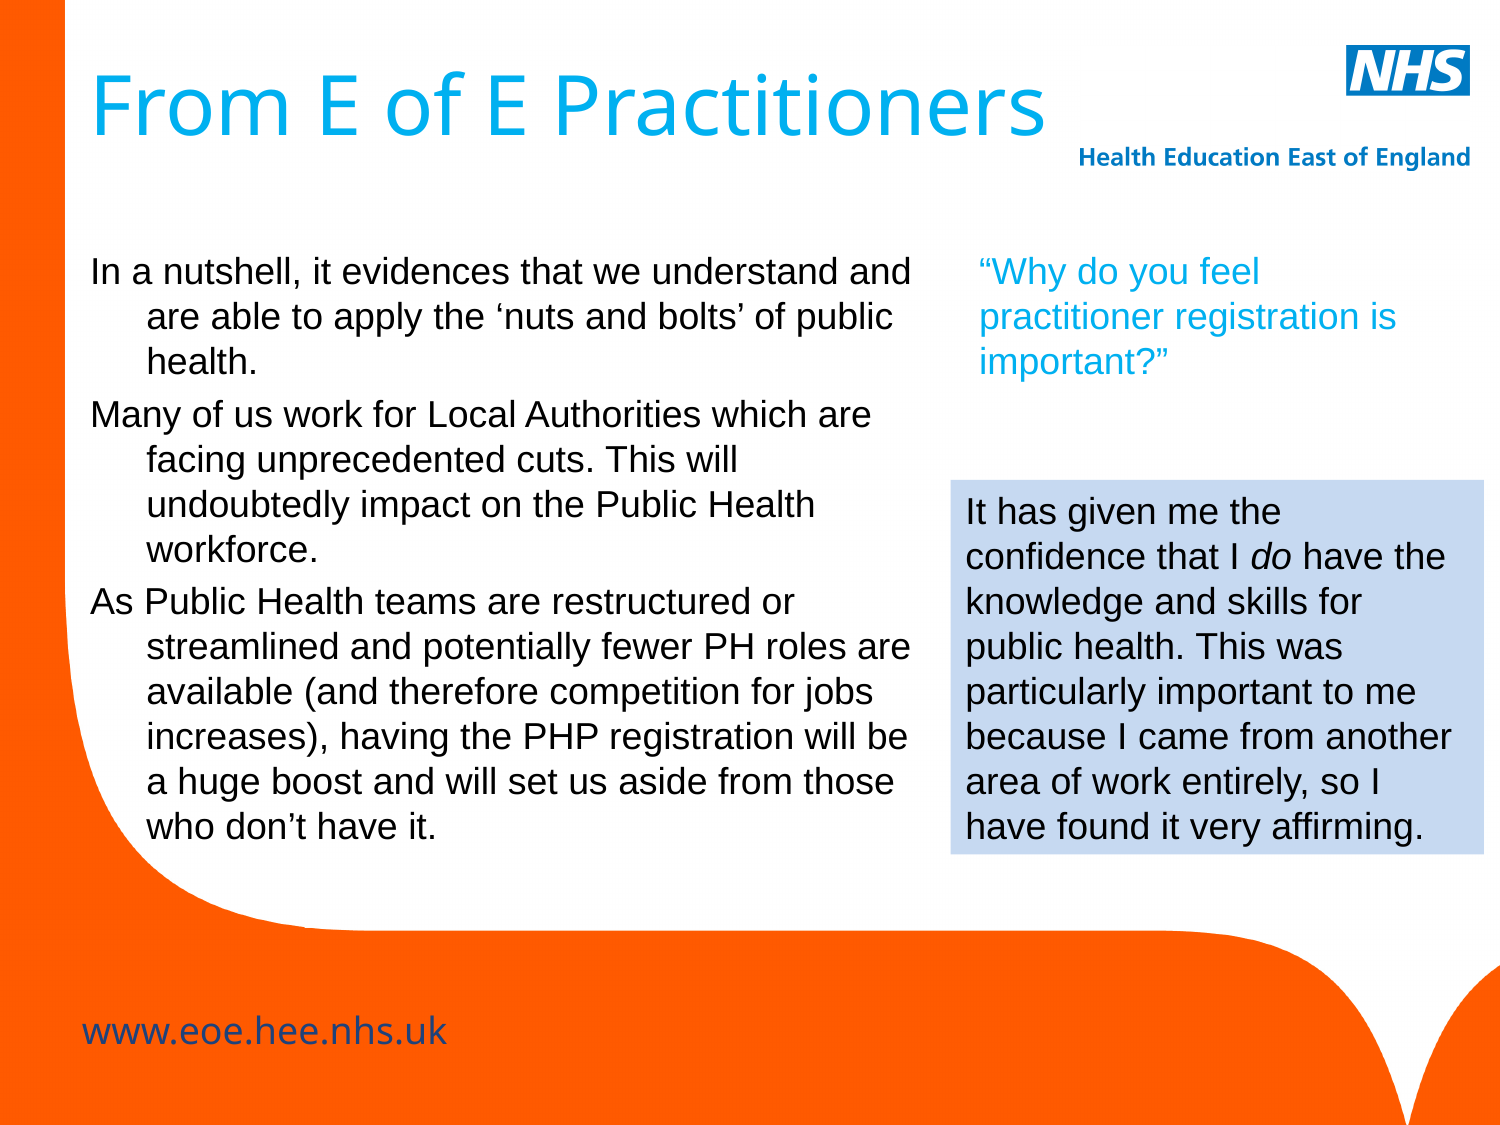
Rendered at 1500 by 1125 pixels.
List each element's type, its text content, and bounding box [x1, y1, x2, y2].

list In a nutshell, it evidences that we understand and are able to apply the ‘nuts and bolts’ of public health. Many of us work for Local Authorities which are facing unprecedented cuts. This will undoubtedly impact on the Public Health workforce. As Public Health teams are restructured or streamlined and potentially fewer PH roles are available (and therefore competition for jobs increases), having the PHP registration will be a huge boost and will set us aside from those who don’t have it. [75, 239, 951, 986]
text_box It has given me the confidence that I do have the knowledge and skills for public health. This was particularly important to me because I came from another area of work entirely, so I have found it very affirming. [950, 479, 1484, 855]
picture [0, 0, 1500, 1125]
title From E of E Practitioners [75, 45, 1425, 161]
text_box “Why do you feel practitioner registration is important?” [964, 239, 1425, 390]
